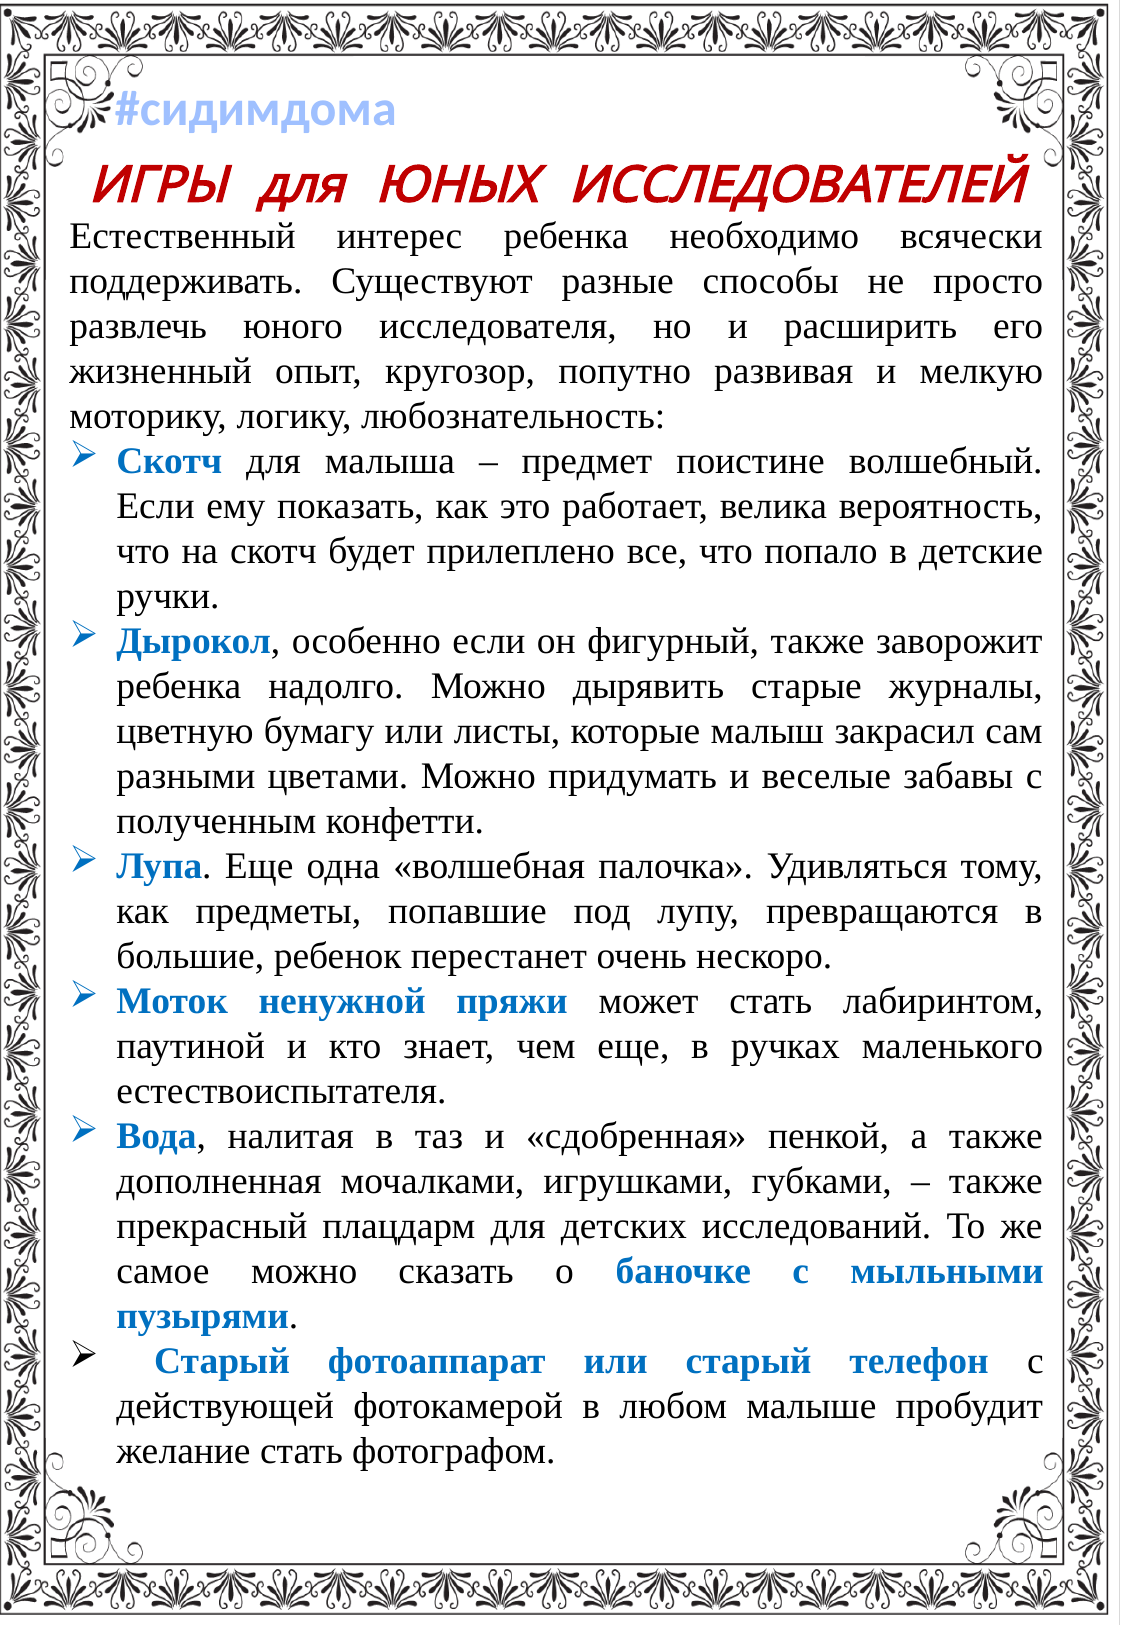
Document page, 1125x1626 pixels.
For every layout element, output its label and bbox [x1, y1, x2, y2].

text_box [0, 0, 1121, 1625]
